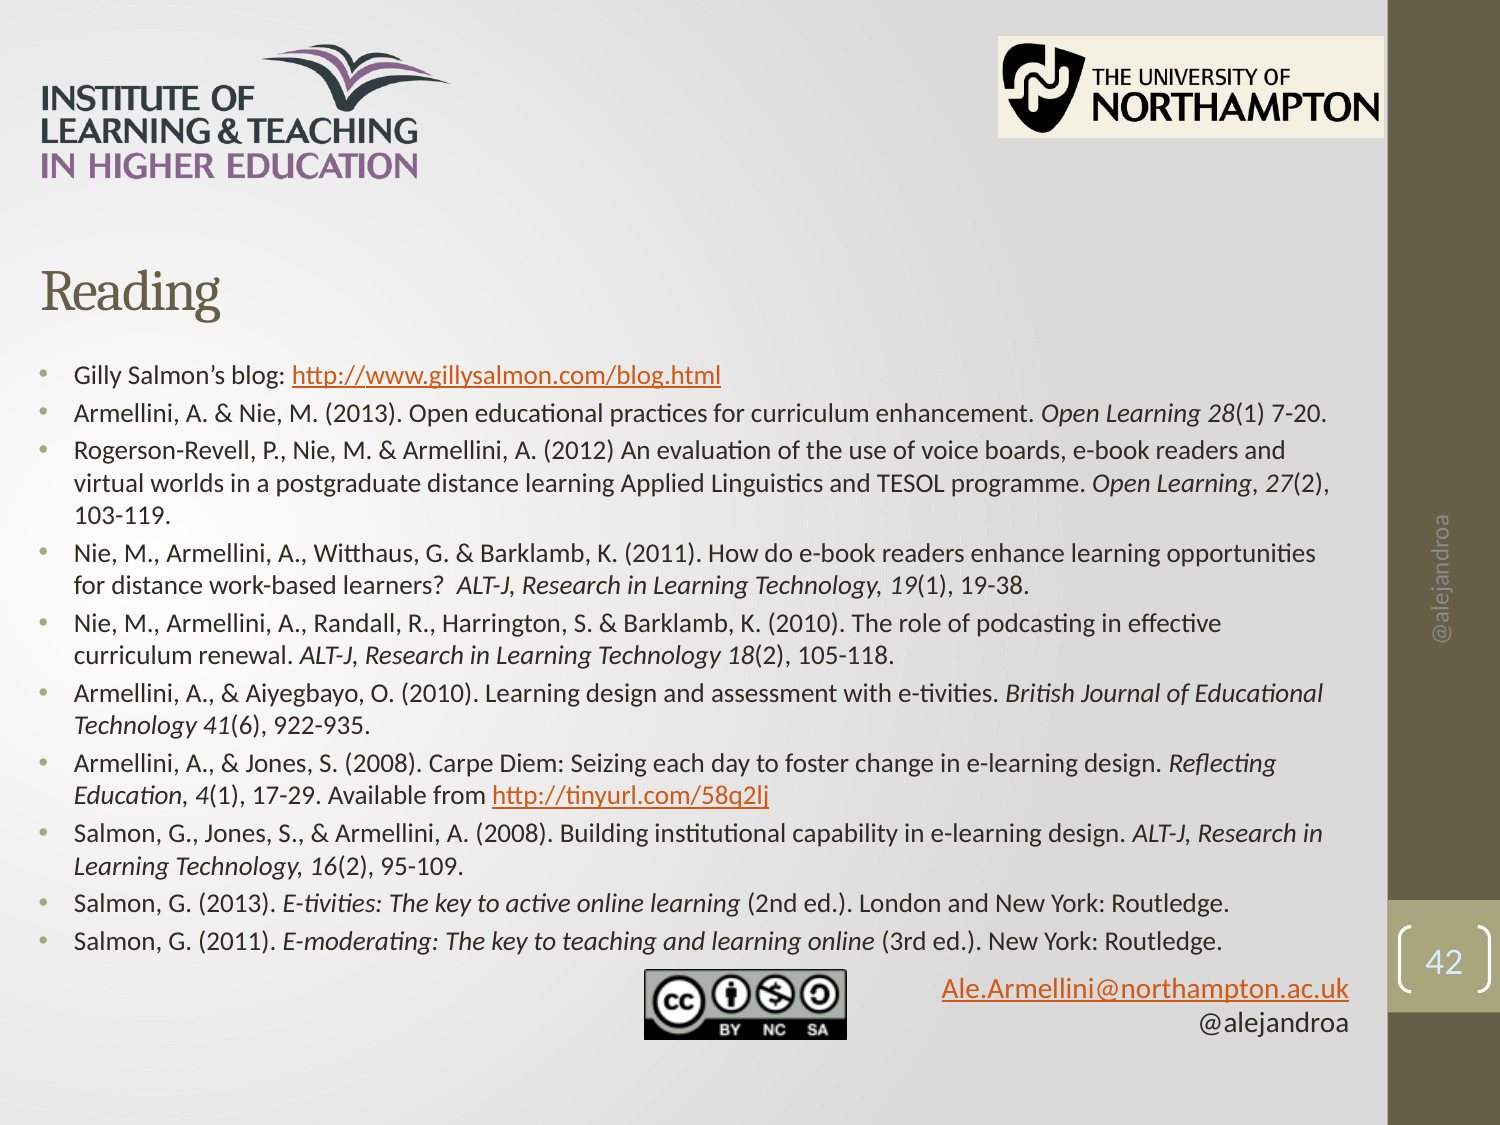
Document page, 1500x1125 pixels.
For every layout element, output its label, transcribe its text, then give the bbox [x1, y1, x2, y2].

picture [0, 18, 480, 215]
title Reading [25, 231, 349, 343]
list Gilly Salmon’s blog: http://www.gillysalmon.com/blog.html Armellini, A. & Nie, M. (2013). Open educational practices for curriculum enhancement. Open Learning 28(1) 7-20. Rogerson-Revell, P., Nie, M. & Armellini, A. (2012) An evaluation of the use of voice boards, e-book readers and virtual worlds in a postgraduate distance learning Applied Linguistics and TESOL programme. Open Learning, 27(2), 103-119. Nie, M., Armellini, A., Witthaus, G. & Barklamb, K. (2011). How do e-book readers enhance learning opportunities for distance work-based learners? ALT-J, Research in Learning Technology, 19(1), 19-38. Nie, M., Armellini, A., Randall, R., Harrington, S. & Barklamb, K. (2010). The role of podcasting in effective curriculum renewal. ALT-J, Research in Learning Technology 18(2), 105-118. Armellini, A., & Aiyegbayo, O. (2010). Learning design and assessment with e-tivities. British Journal of Educational Technology 41(6), 922-935. Armellini, A., & Jones, S. (2008). Carpe Diem: Seizing each day to foster change in e-learning design. Reflecting Education, 4(1), 17-29. Available from http://tinyurl.com/58q2lj Salmon, G., Jones, S., & Armellini, A. (2008). Building institutional capability in e-learning design. ALT-J, Research in Learning Technology, 16(2), 95-109. Salmon, G. (2013). E-tivities: The key to active online learning (2nd ed.). London and New York: Routledge. Salmon, G. (2011). E-moderating: The key to teaching and learning online (3rd ed.). New York: Routledge. [5, 349, 1356, 1005]
picture [644, 968, 847, 1041]
slide_number 42 [1397, 925, 1492, 994]
picture [997, 35, 1385, 139]
footer @alejandroa [1408, 500, 1469, 889]
text_box Ale.Armellini@northampton.ac.uk @alejandroa [868, 961, 1365, 1047]
